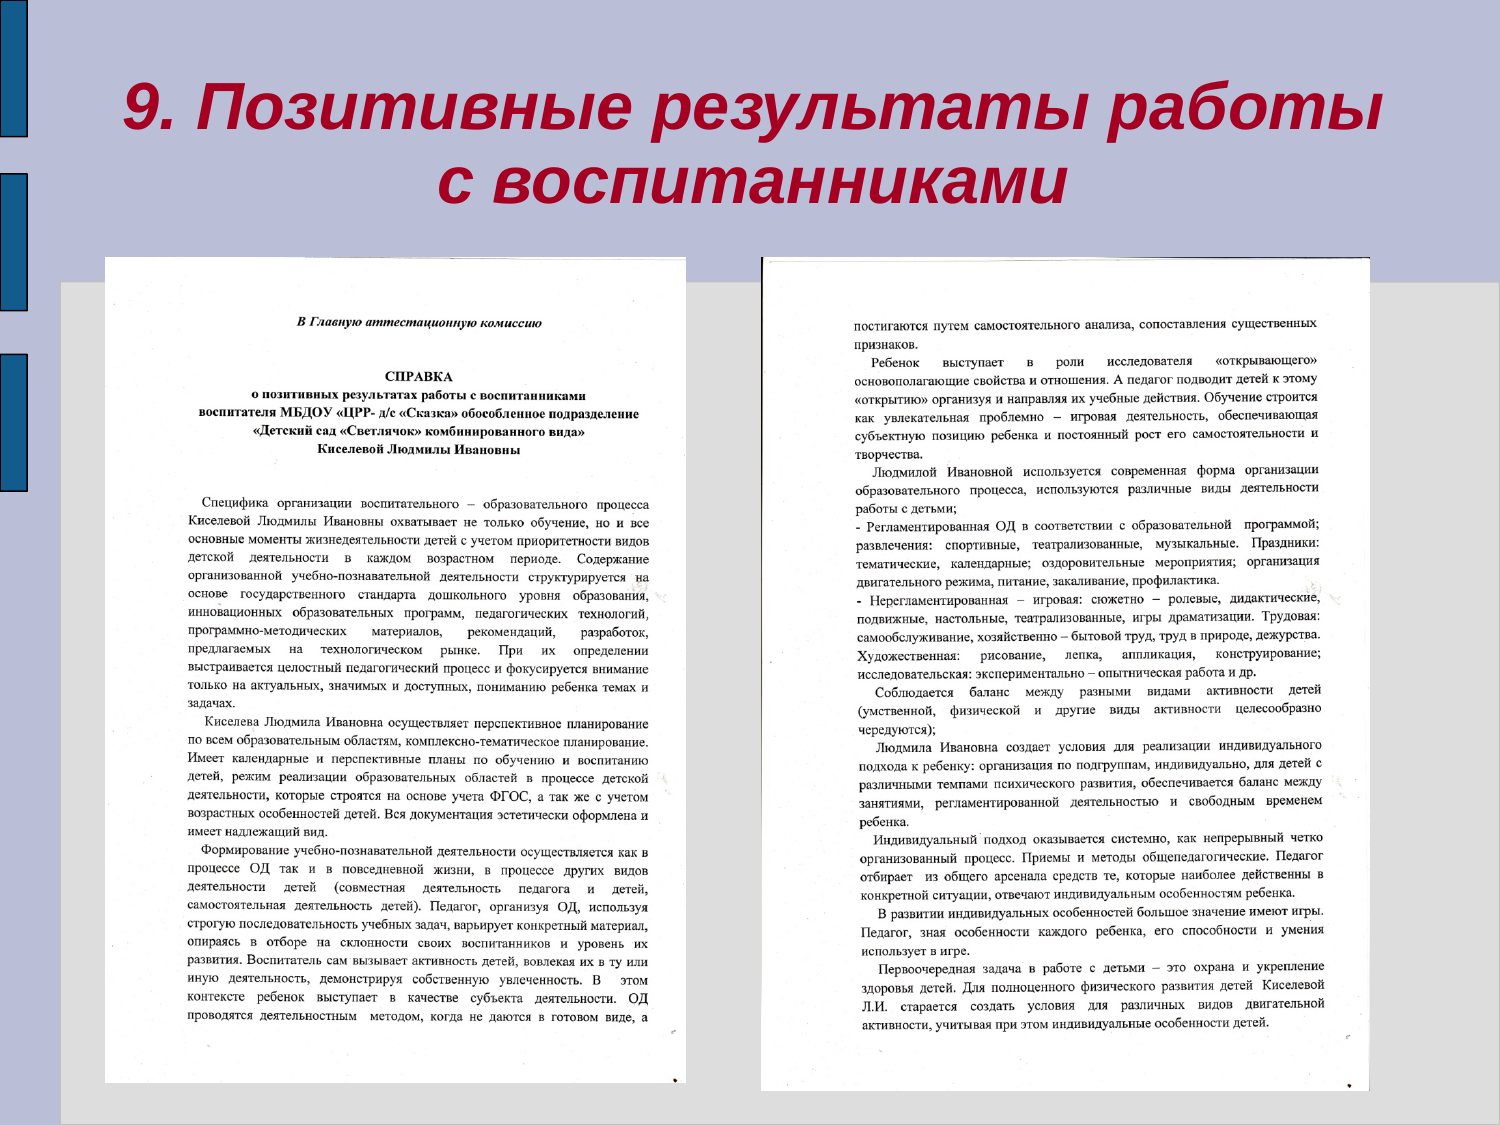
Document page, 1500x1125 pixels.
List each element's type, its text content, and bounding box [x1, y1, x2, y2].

picture [105, 257, 686, 1083]
title 9. Позитивные результаты работы с воспитанниками [117, 22, 1390, 266]
picture [761, 257, 1371, 1092]
